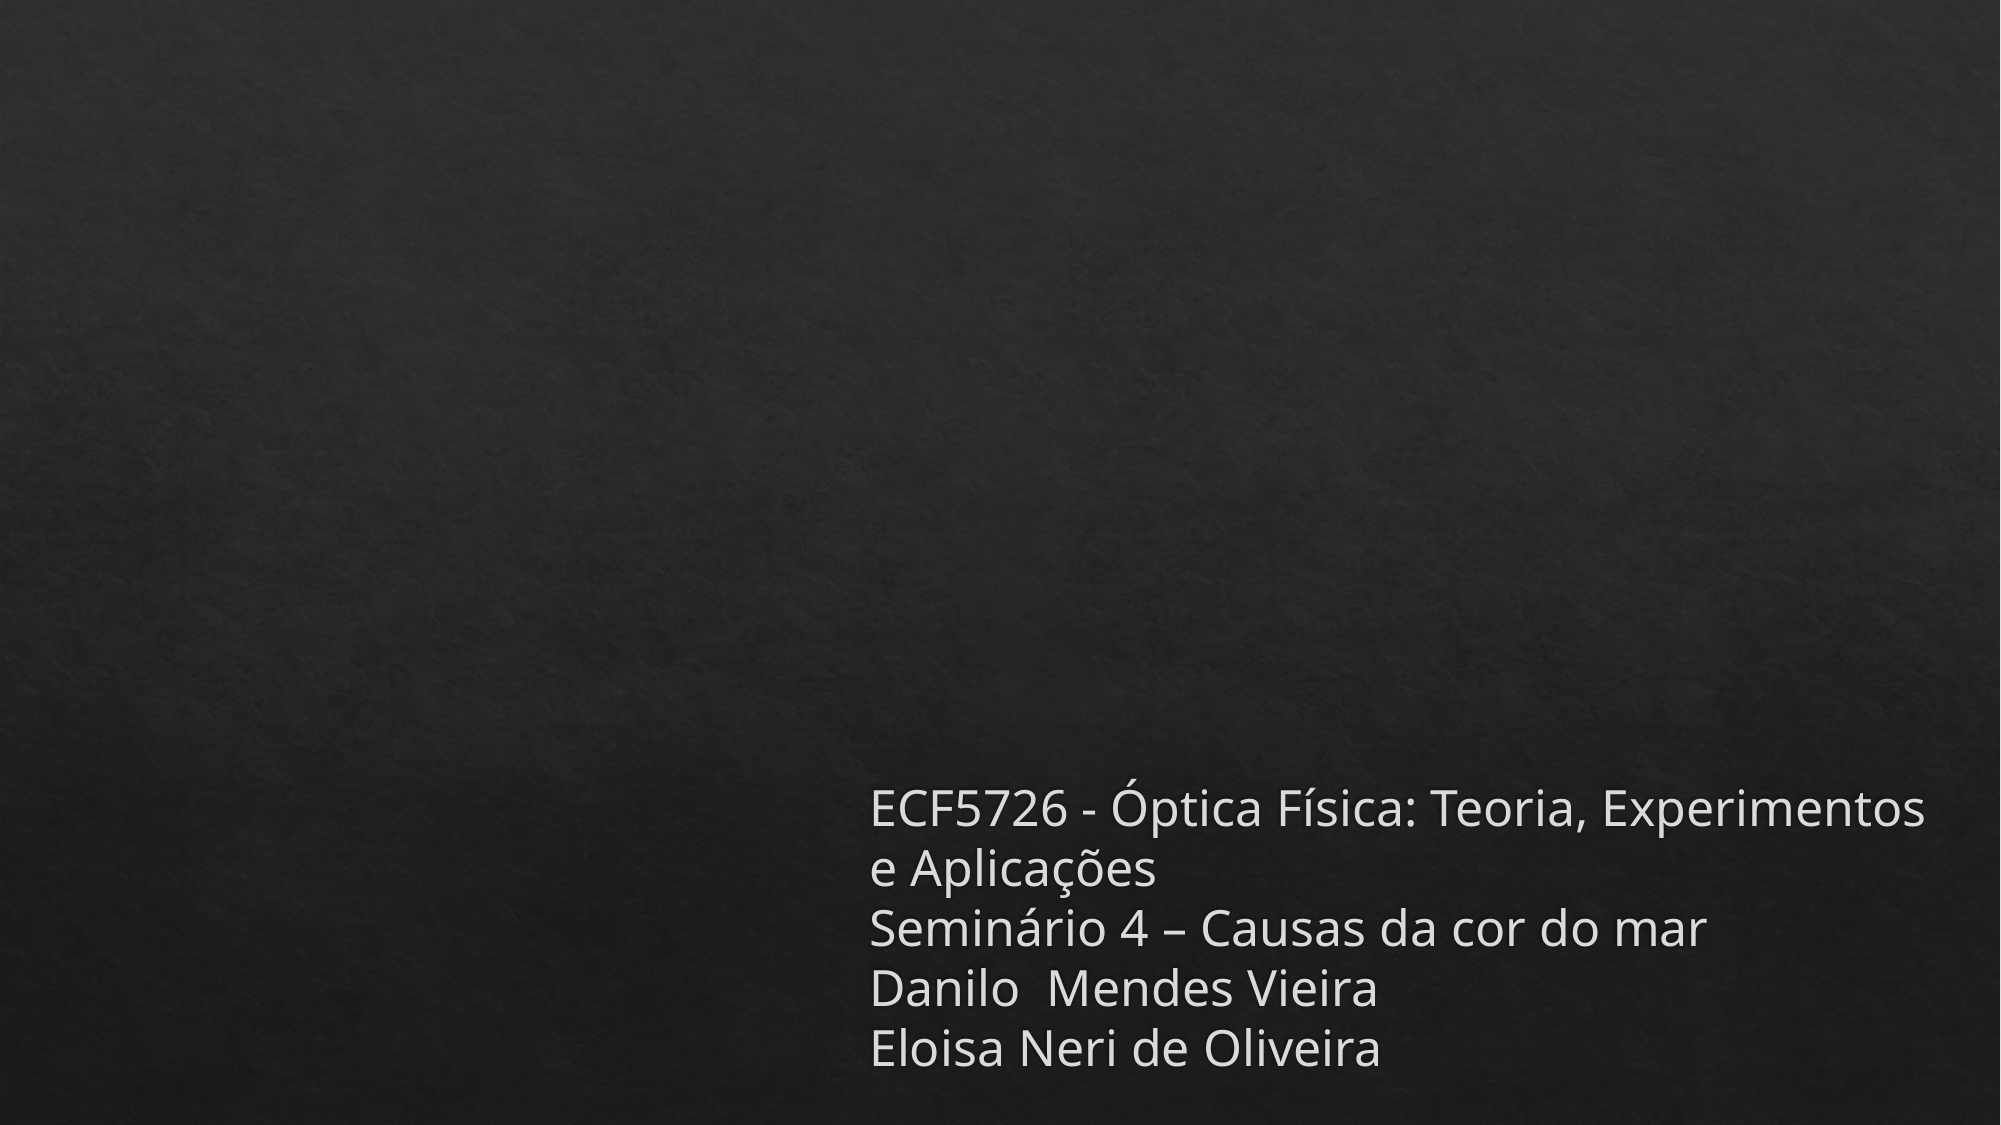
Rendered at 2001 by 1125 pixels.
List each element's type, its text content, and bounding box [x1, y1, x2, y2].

title ECF5726 - Óptica Física: Teoria, Experimentos e Aplicações Seminário 4 – Causas da cor do mar Danilo Mendes Vieira Eloisa Neri de Oliveira [854, 755, 1982, 1098]
